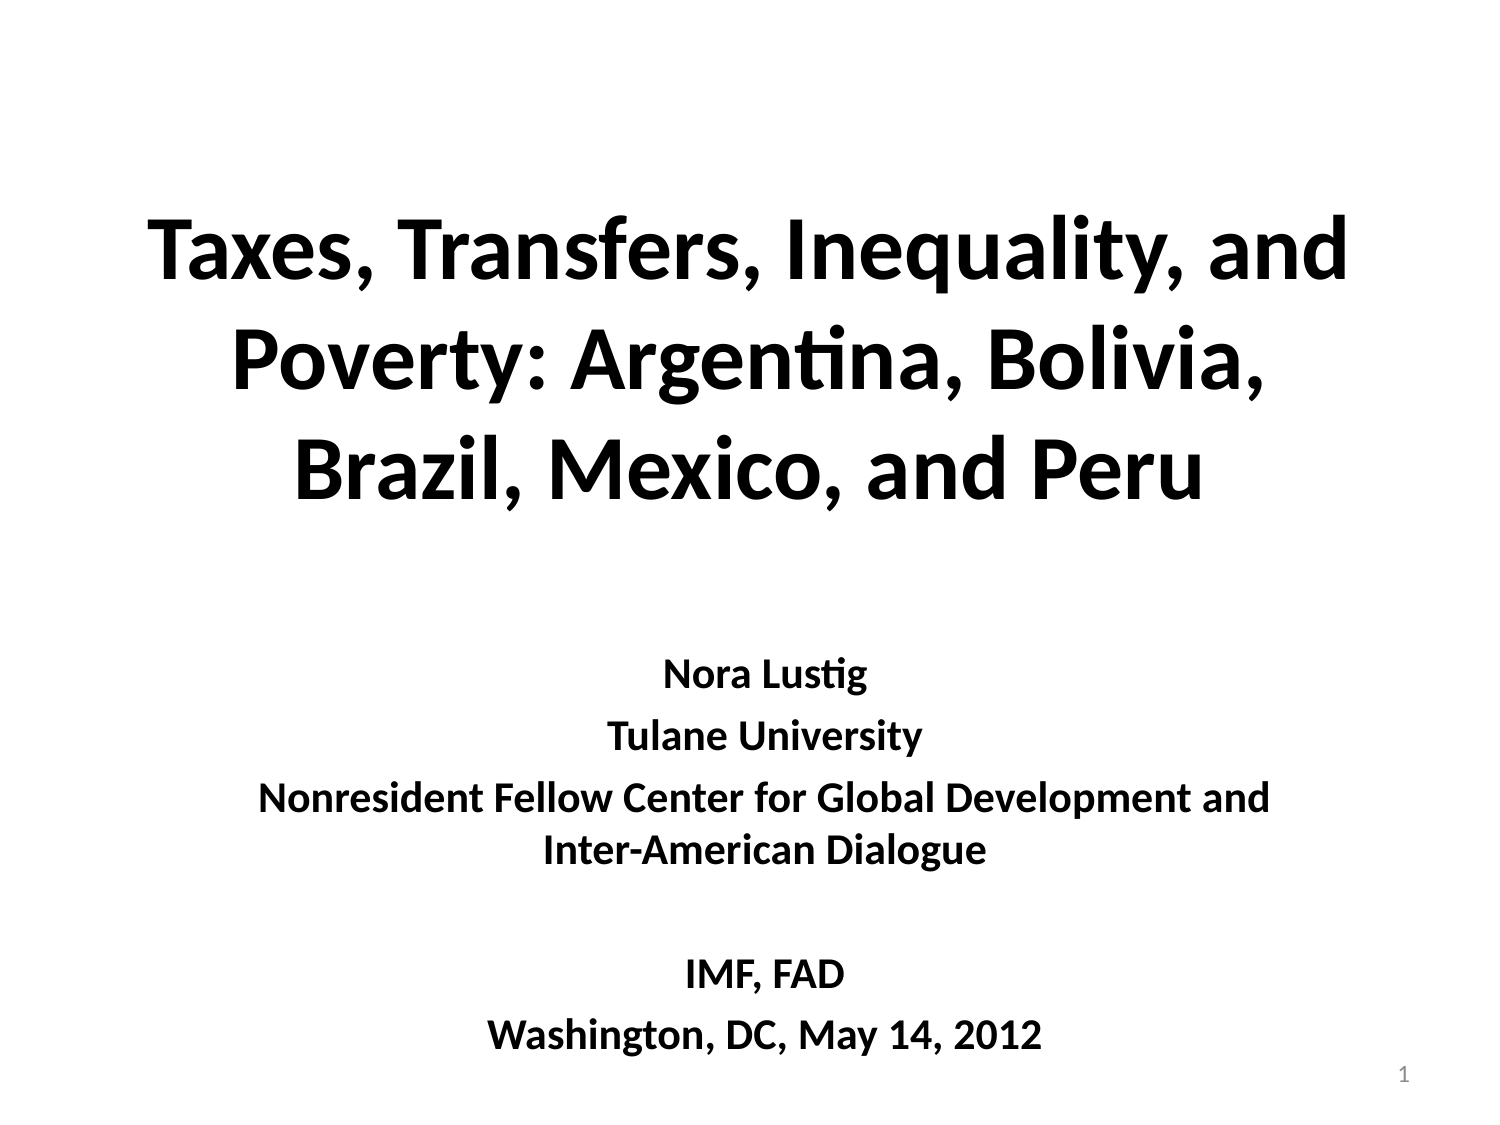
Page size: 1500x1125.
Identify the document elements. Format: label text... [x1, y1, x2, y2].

subtitle Nora Lustig Tulane University Nonresident Fellow Center for Global Development and Inter-American Dialogue IMF, FAD Washington, DC, May 14, 2012 [225, 637, 1306, 1073]
title Taxes, Transfers, Inequality, and Poverty: Argentina, Bolivia, Brazil, Mexico, and Peru [112, 177, 1388, 528]
slide_number 1 [1074, 1042, 1425, 1103]
